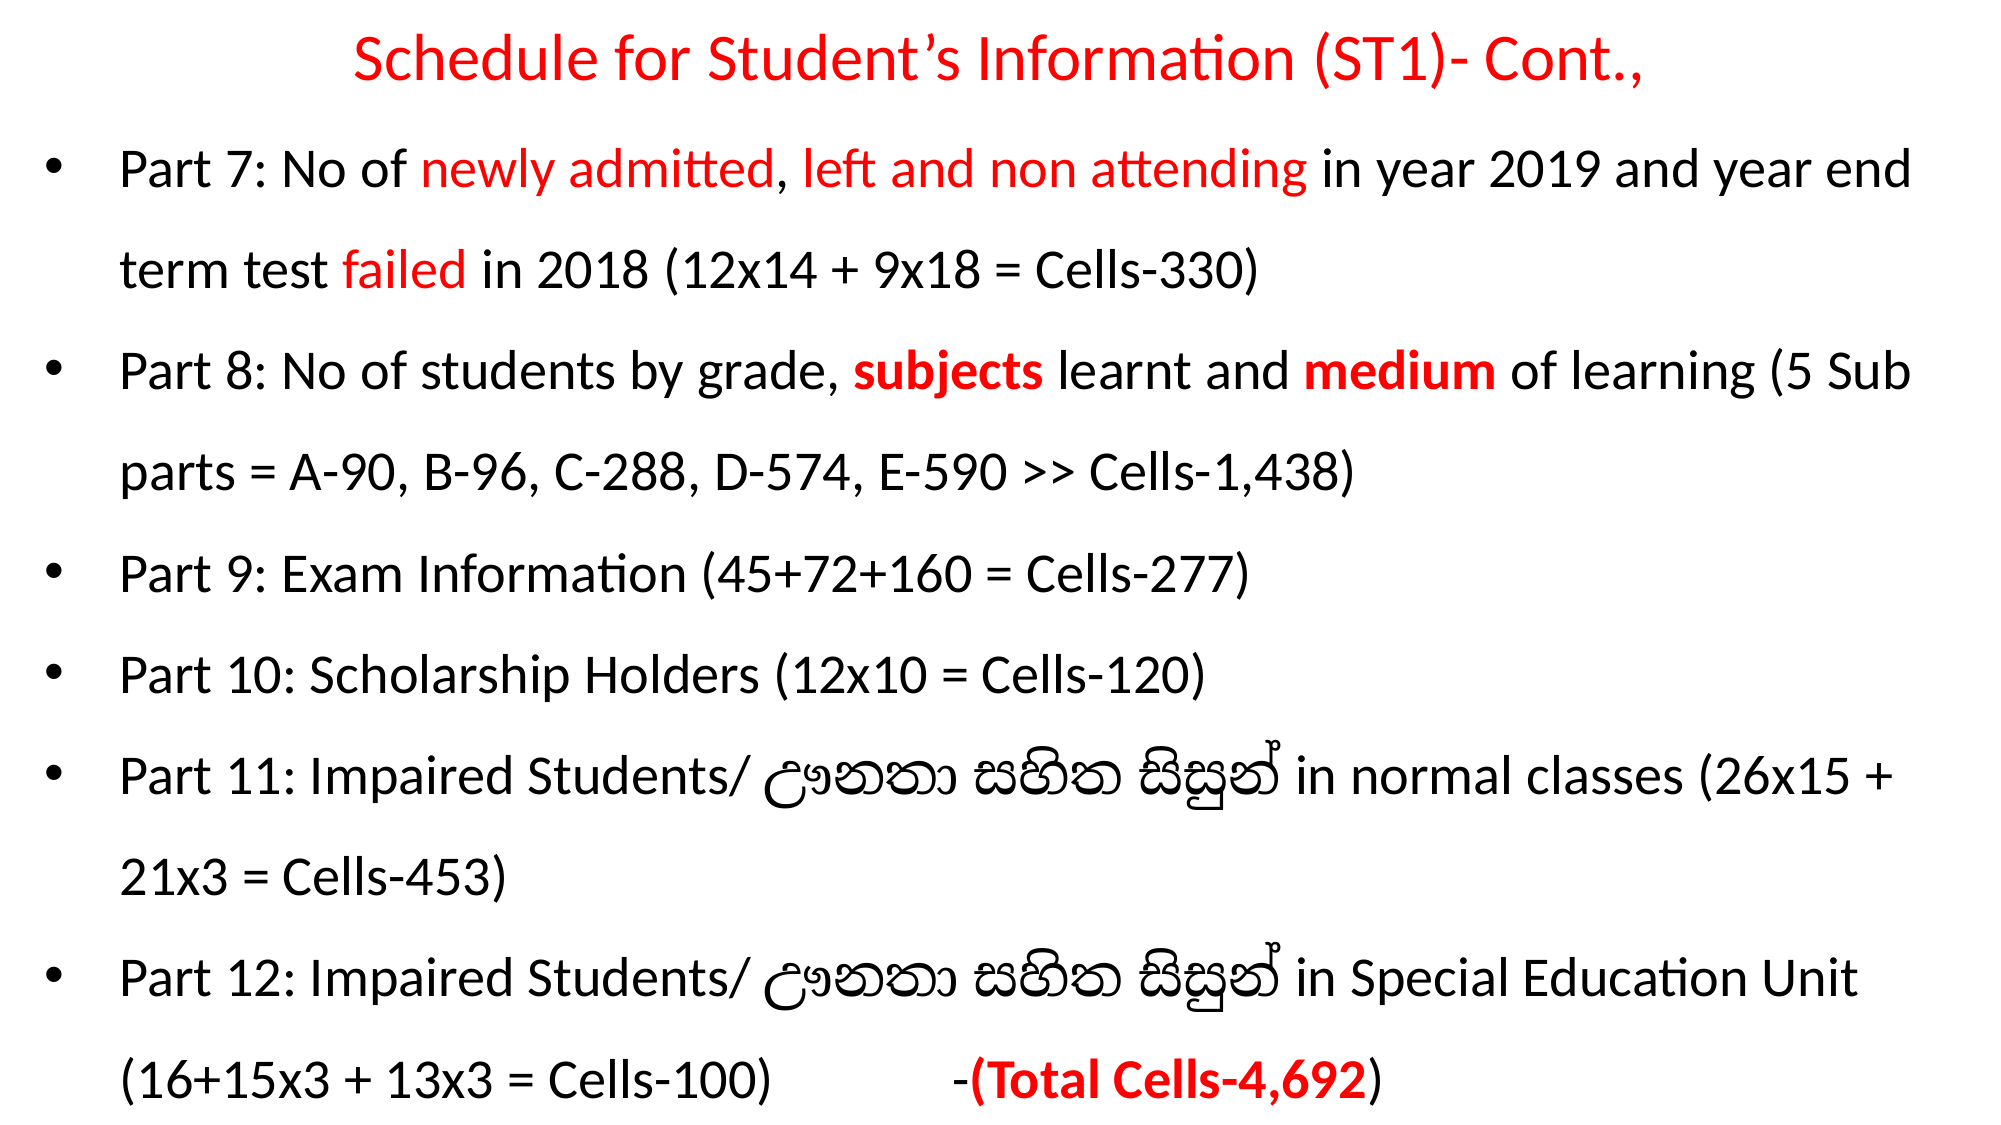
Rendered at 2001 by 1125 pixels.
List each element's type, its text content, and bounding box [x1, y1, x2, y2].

text_box Schedule for Student’s Information (ST1)- Cont., [287, 6, 1713, 89]
text_box Part 7: No of newly admitted, left and non attending in year 2019 and year end term test failed in 2018 (12x14 + 9x18 = Cells-330) Part 8: No of students by grade, subjects learnt and medium of learning (5 Sub parts = A-90, B-96, C-288, D-574, E-590 >> Cells-1,438) Part 9: Exam Information (45+72+160 = Cells-277) Part 10: Scholarship Holders (12x10 = Cells-120) Part 11: Impaired Students/ ඌනතා සහිත සිසුන් in normal classes (26x15 + 21x3 = Cells-453) Part 12: Impaired Students/ ඌනතා සහිත සිසුන් in Special Education Unit (16+15x3 + 13x3 = Cells-100) -(Total Cells-4,692) [29, 89, 1971, 1117]
